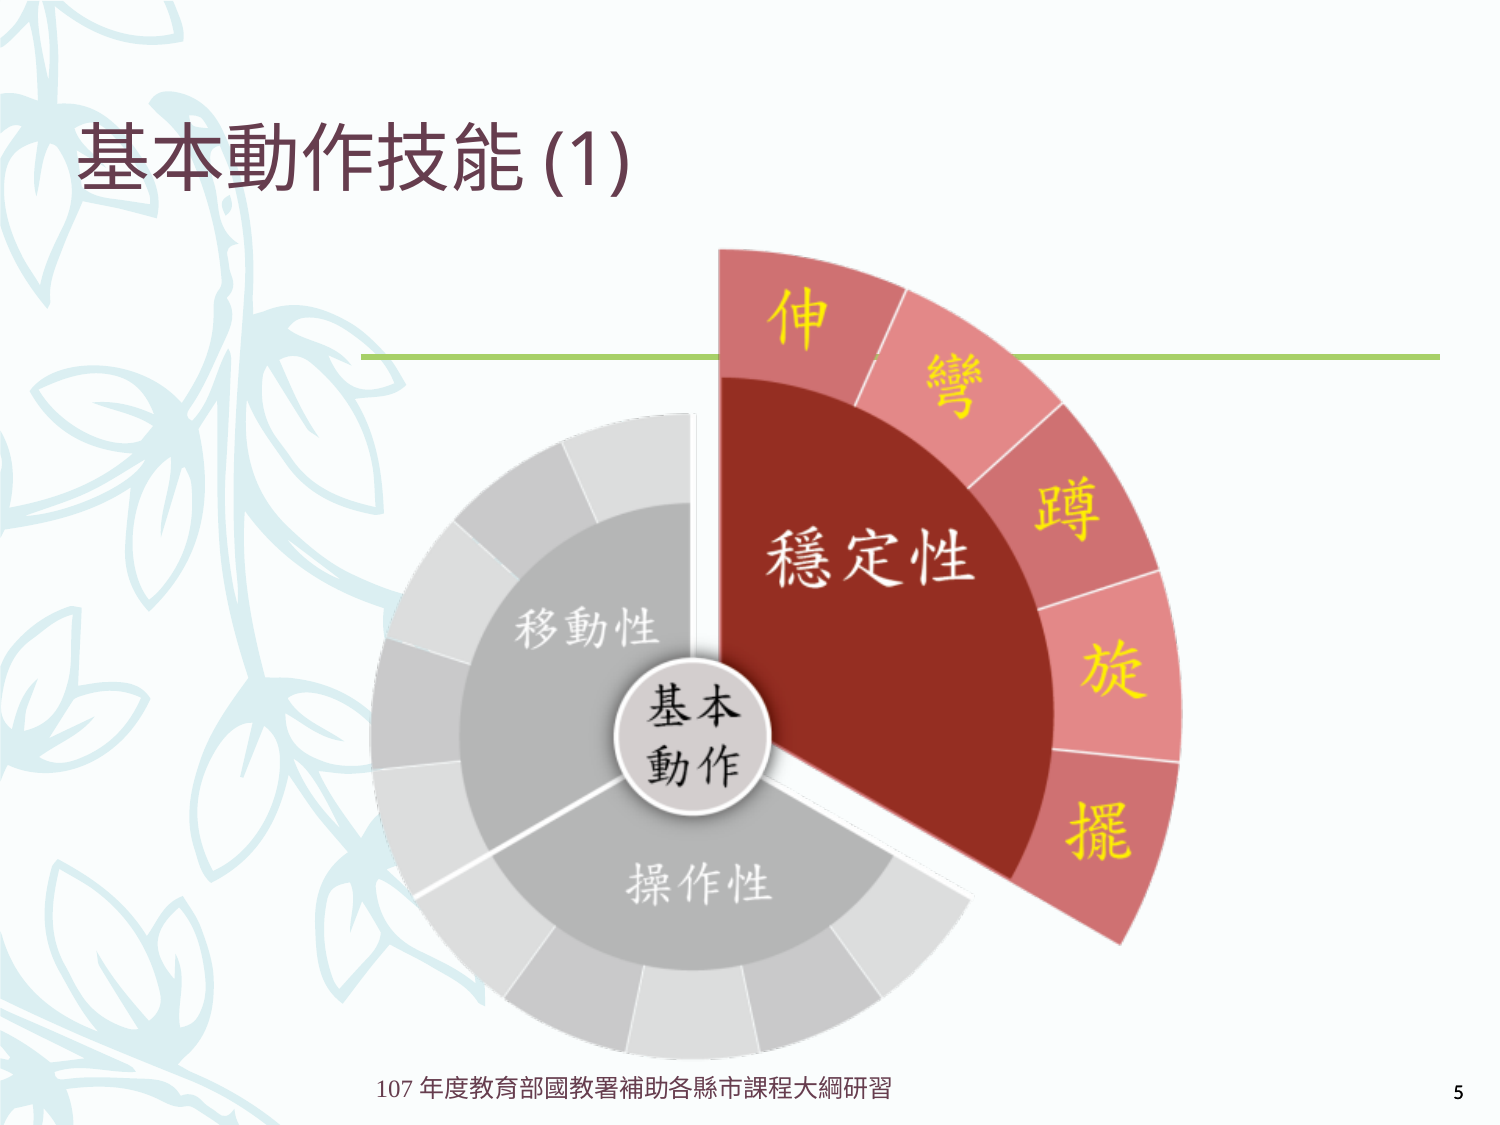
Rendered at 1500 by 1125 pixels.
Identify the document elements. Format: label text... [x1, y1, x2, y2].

picture [295, 231, 1258, 1066]
text_box 107年度教育部國教署補助各縣市課程大綱研習 [360, 1066, 1059, 1125]
title 基本動作技能(1) [60, 106, 1411, 295]
text_box 5 [1352, 1051, 1479, 1112]
